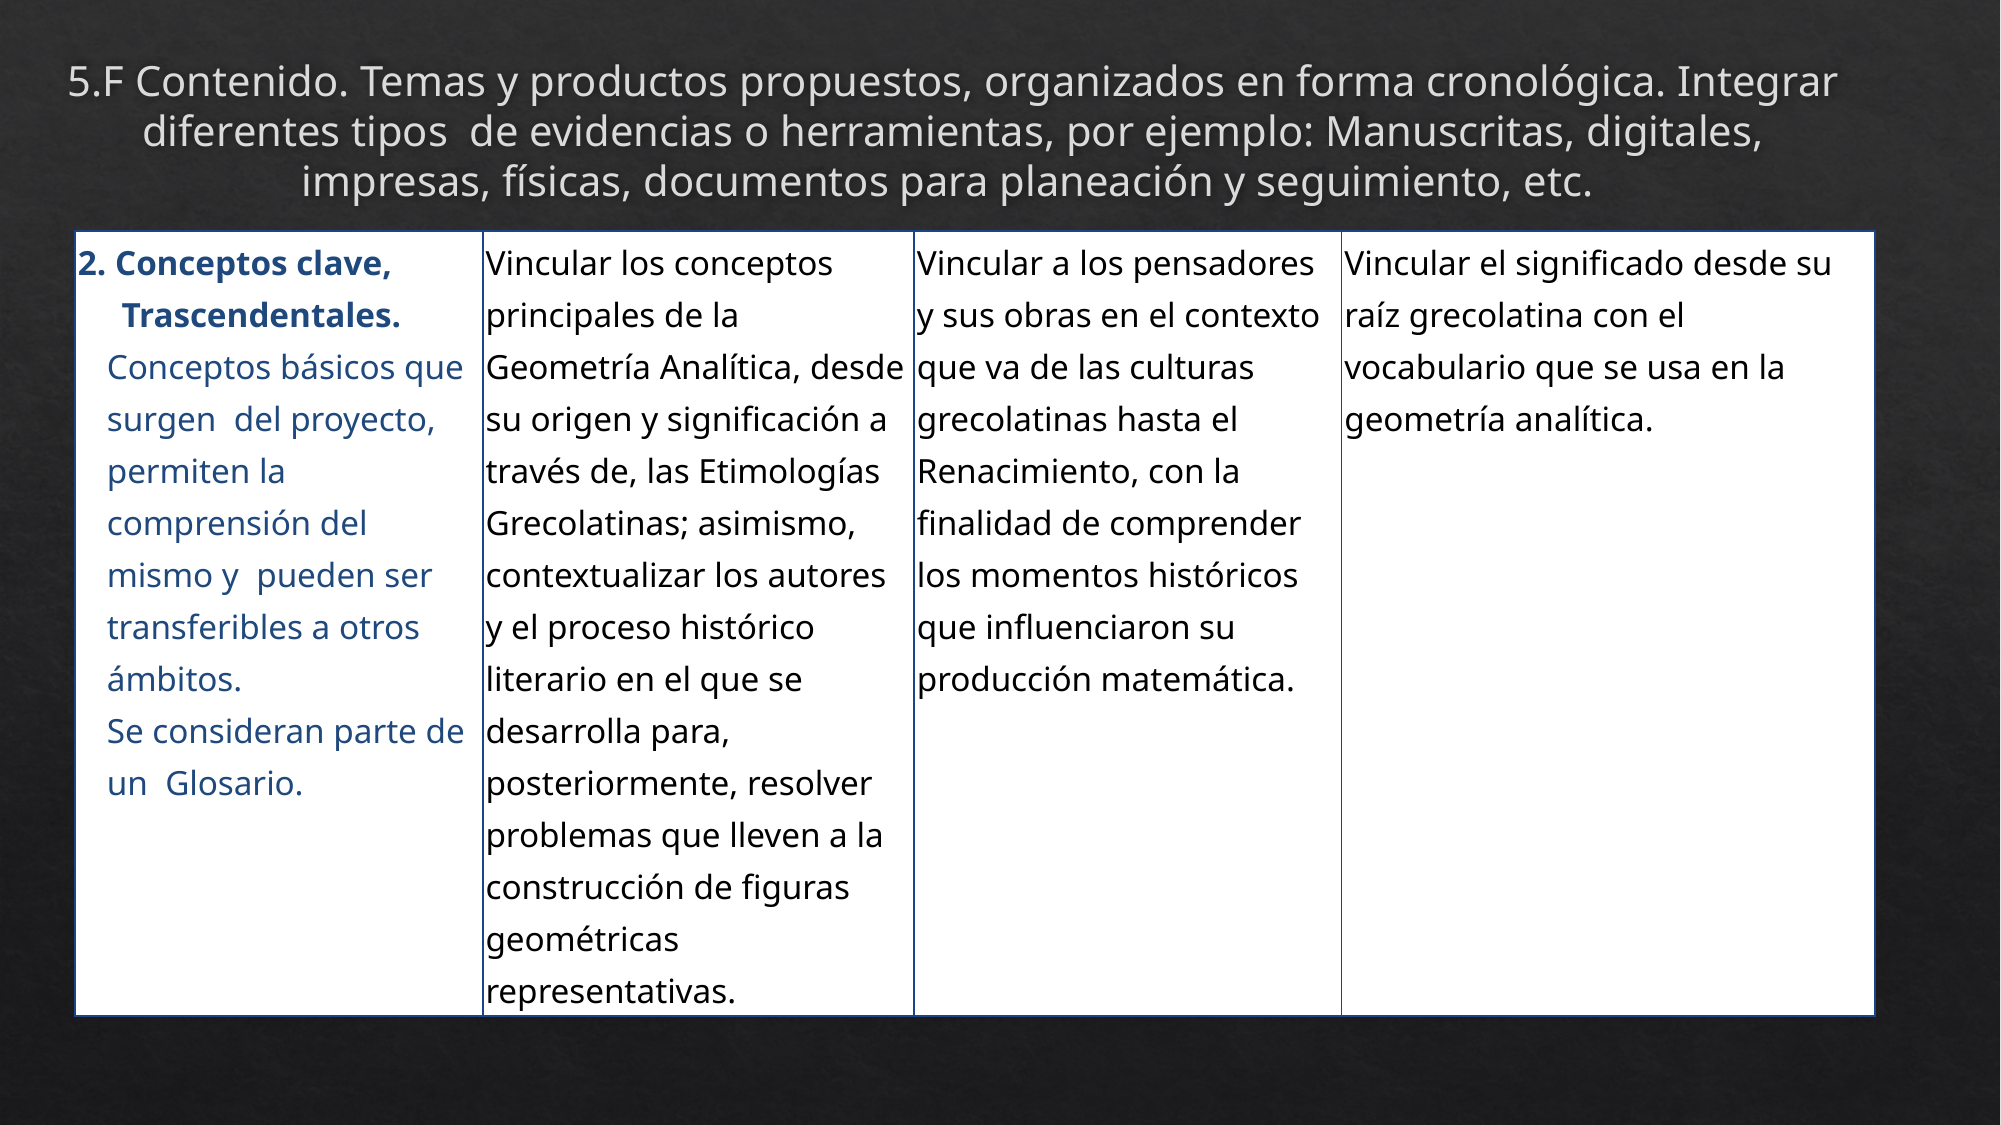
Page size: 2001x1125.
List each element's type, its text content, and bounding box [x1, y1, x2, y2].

table_header Vincular los conceptos principales de la Geometría Analítica, desde su origen y significación a través de, las Etimologías Grecolatinas; asimismo, contextualizar los autores y el proceso histórico literario en el que se desarrolla para, posteriormente, resolver problemas que lleven a la construcción de figuras geométricas representativas. [484, 232, 913, 1015]
table_header 2. Conceptos clave, Trascendentales. Conceptos básicos que surgen del proyecto, permiten la comprensión del mismo y pueden ser transferibles a otros ámbitos. Se consideran parte de un Glosario. [76, 232, 482, 1015]
table_header Vincular a los pensadores y sus obras en el contexto que va de las culturas grecolatinas hasta el Renacimiento, con la finalidad de comprender los momentos históricos que influenciaron su producción matemática. [915, 232, 1341, 1015]
table_header Vincular el significado desde su raíz grecolatina con el vocabulario que se usa en la geometría analítica. [1342, 232, 1874, 1015]
title 5.F Contenido. Temas y productos propuestos, organizados en forma cronológica. Integrar diferentes tipos de evidencias o herramientas, por ejemplo: Manuscritas, digitales, impresas, físicas, documentos para planeación y seguimiento, etc. [31, 28, 1876, 231]
